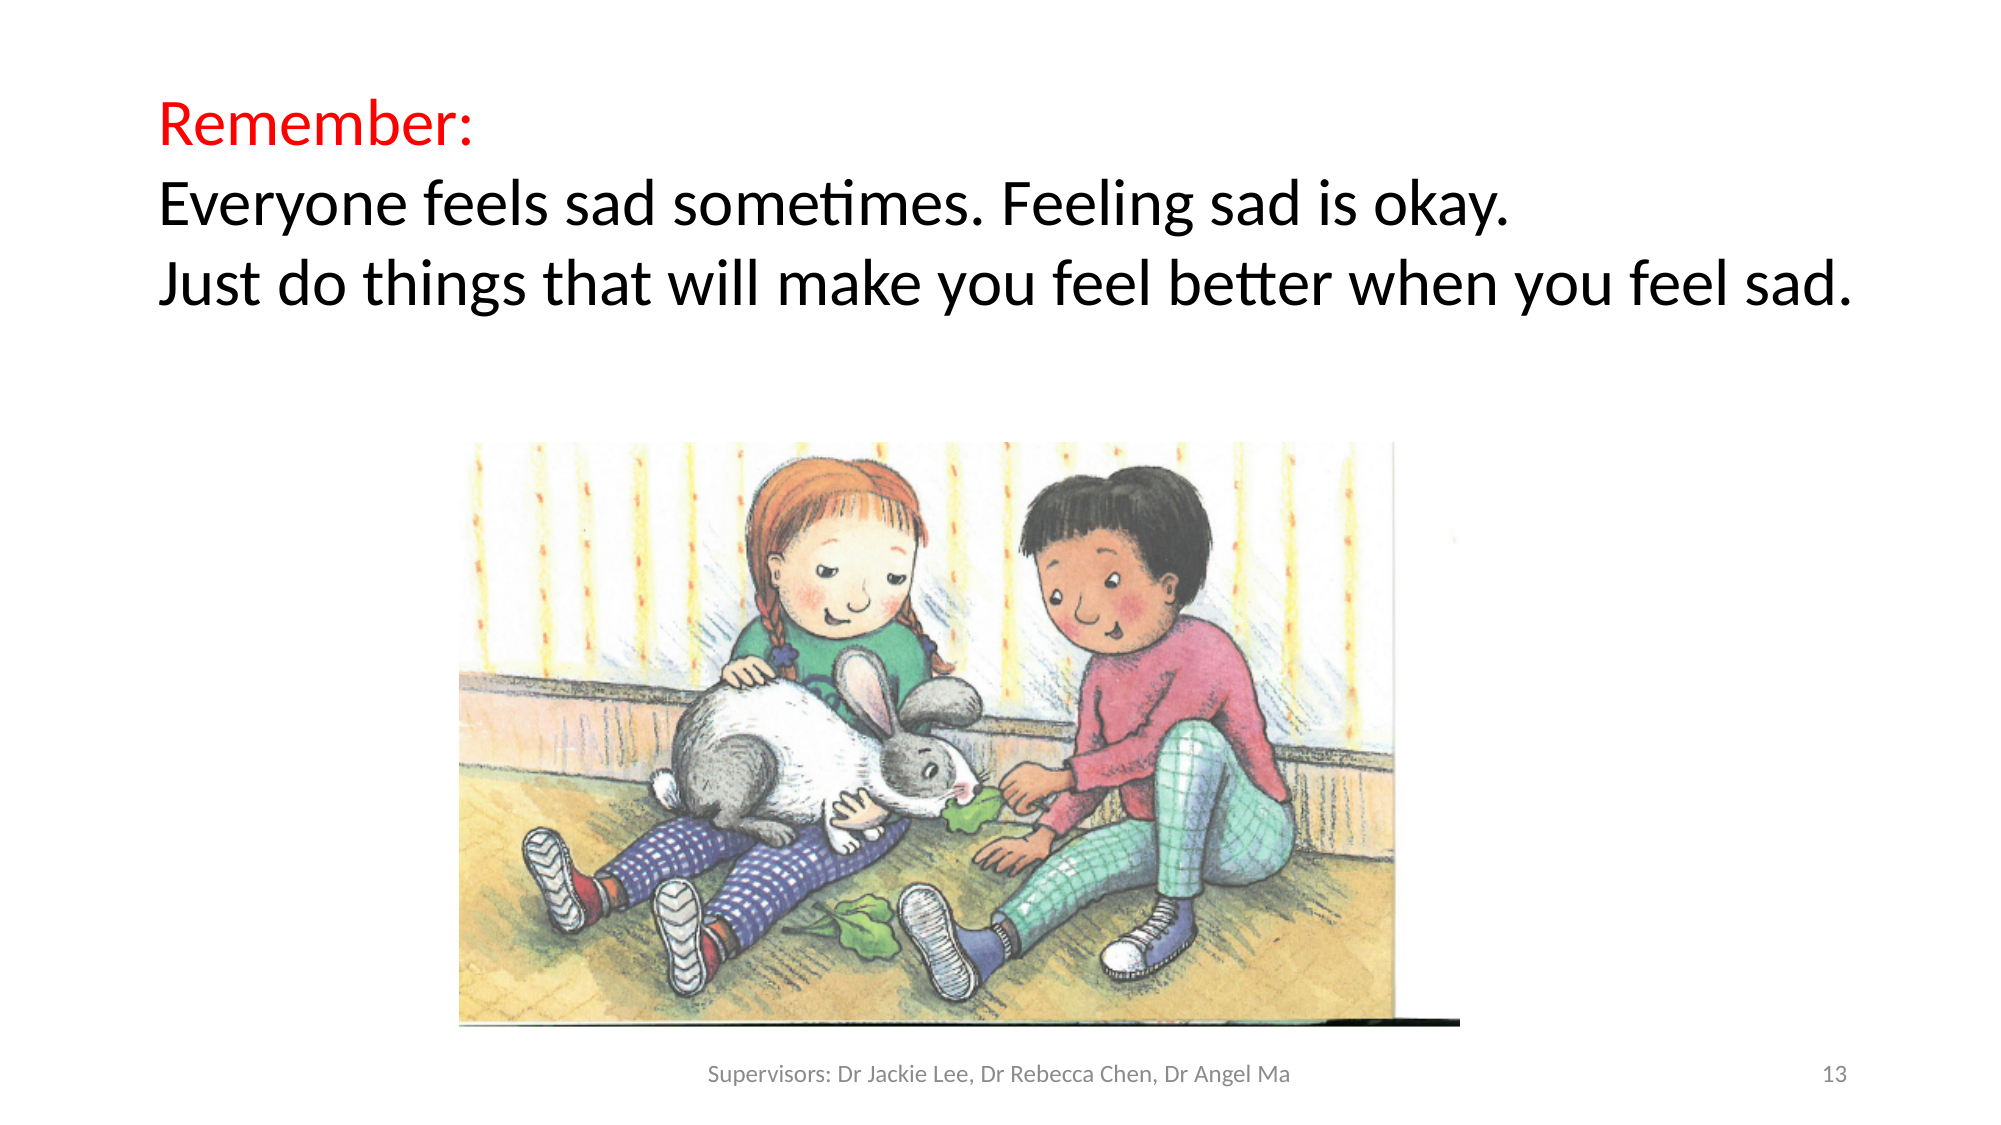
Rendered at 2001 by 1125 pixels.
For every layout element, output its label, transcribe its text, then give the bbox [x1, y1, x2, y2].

picture [459, 442, 1460, 1030]
text_box Remember: Everyone feels sad sometimes. Feeling sad is okay. Just do things that will make you feel better when you feel sad. [143, 71, 1895, 327]
footer Supervisors: Dr Jackie Lee, Dr Rebecca Chen, Dr Angel Ma [662, 1042, 1338, 1103]
slide_number 13 [1412, 1042, 1863, 1103]
